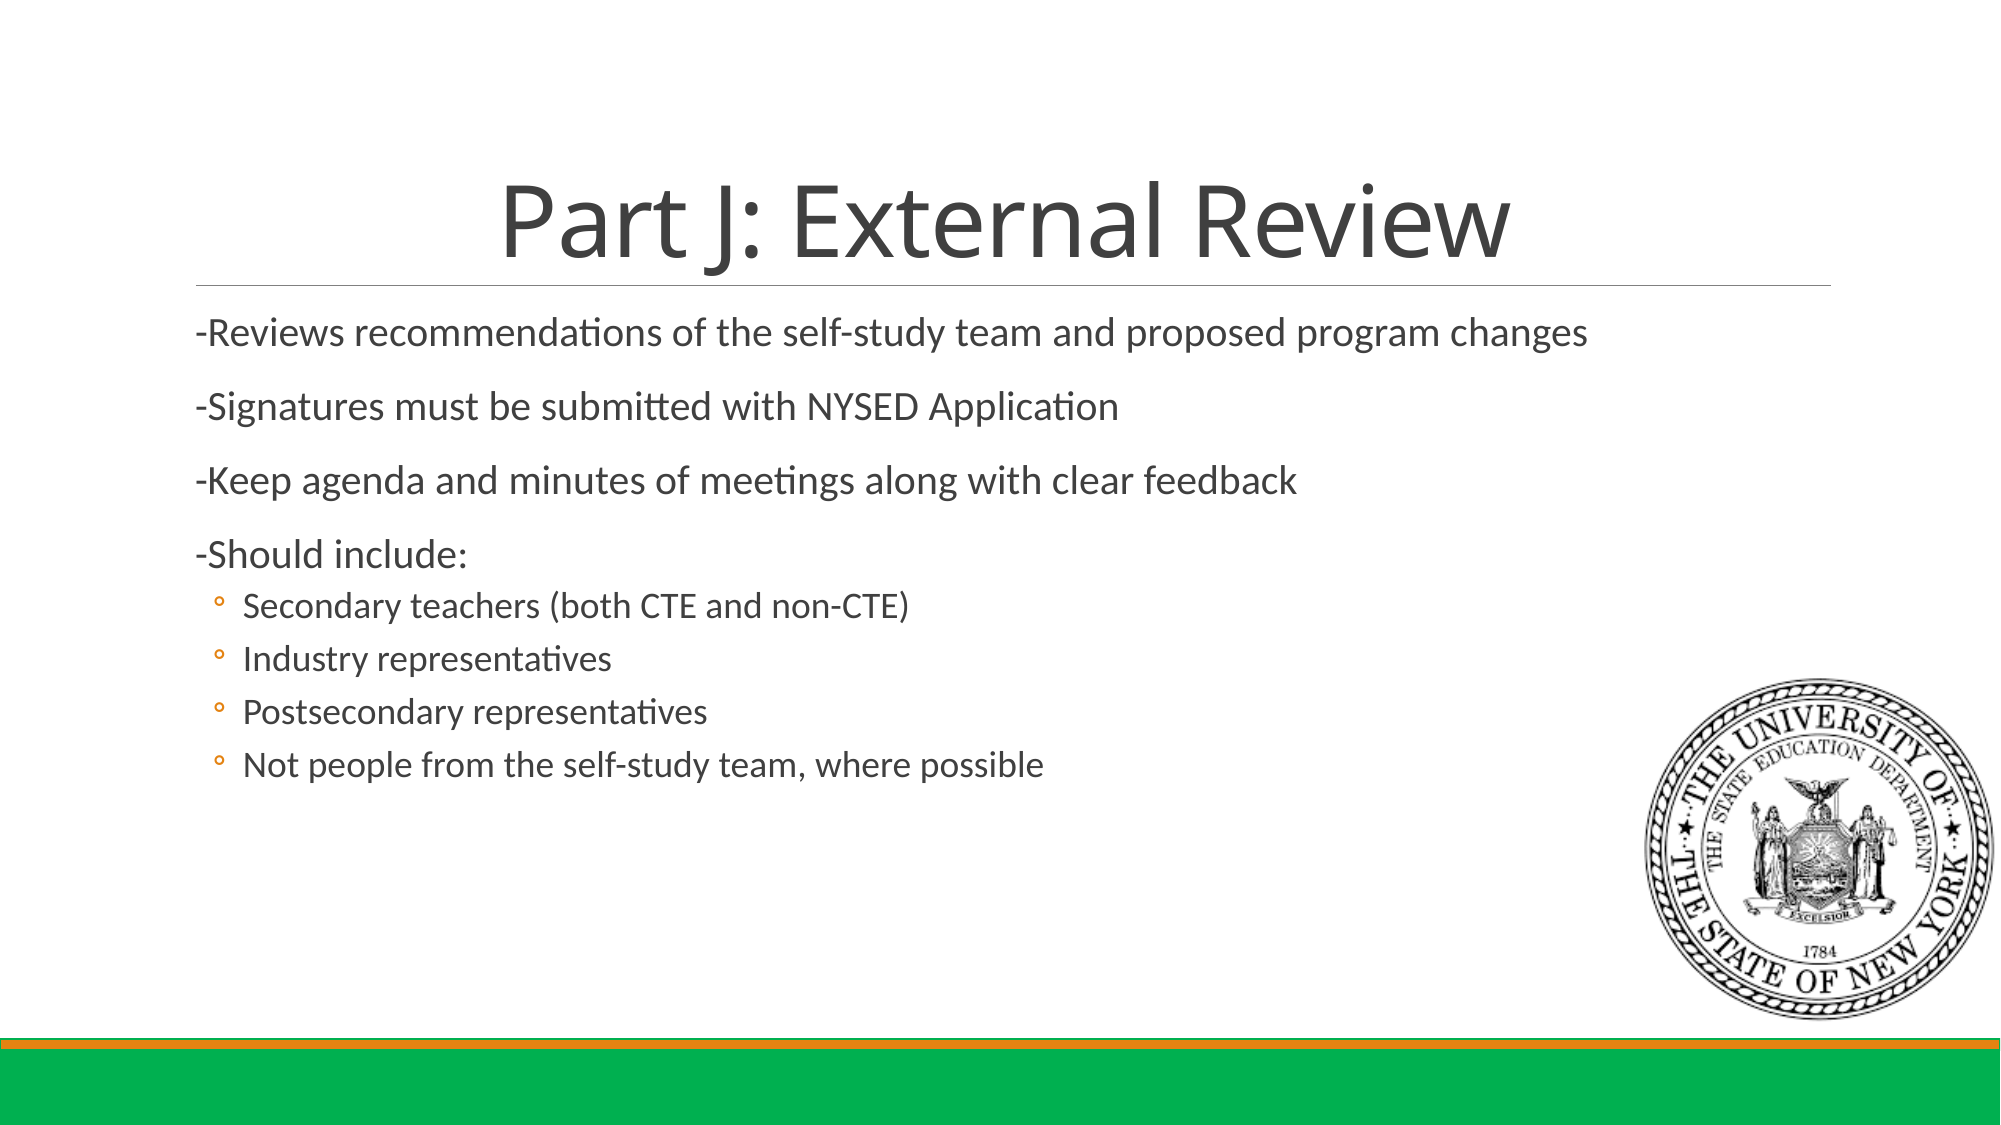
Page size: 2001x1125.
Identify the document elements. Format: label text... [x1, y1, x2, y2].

title Part J: External Review [180, 47, 1830, 285]
list -Reviews recommendations of the self-study team and proposed program changes -Signatures must be submitted with NYSED Application -Keep agenda and minutes of meetings along with clear feedback -Should include: Secondary teachers (both CTE and non-CTE) Industry representatives Postsecondary representatives Not people from the self-study team, where possible [180, 302, 1830, 963]
picture [1643, 673, 1996, 1027]
